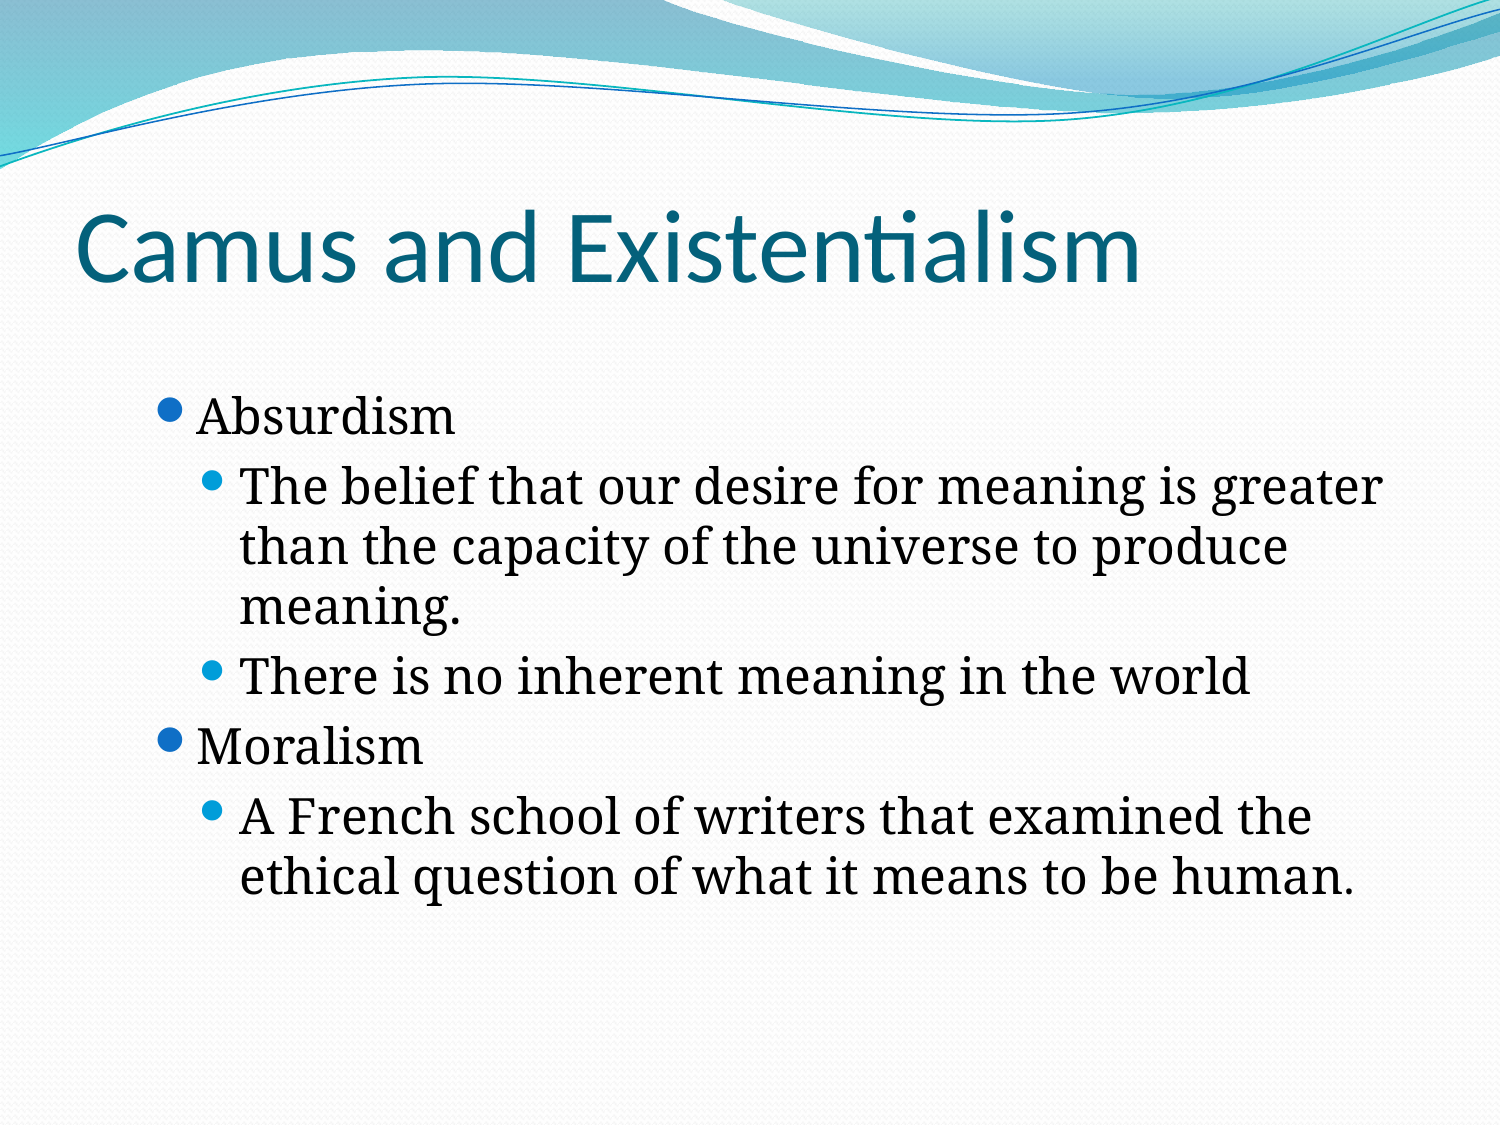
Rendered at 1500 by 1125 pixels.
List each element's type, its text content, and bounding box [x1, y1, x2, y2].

list Absurdism The belief that our desire for meaning is greater than the capacity of the universe to produce meaning. There is no inherent meaning in the world Moralism A French school of writers that examined the ethical question of what it means to be human. [75, 317, 1425, 1038]
title Camus and Existentialism [75, 115, 1425, 303]
